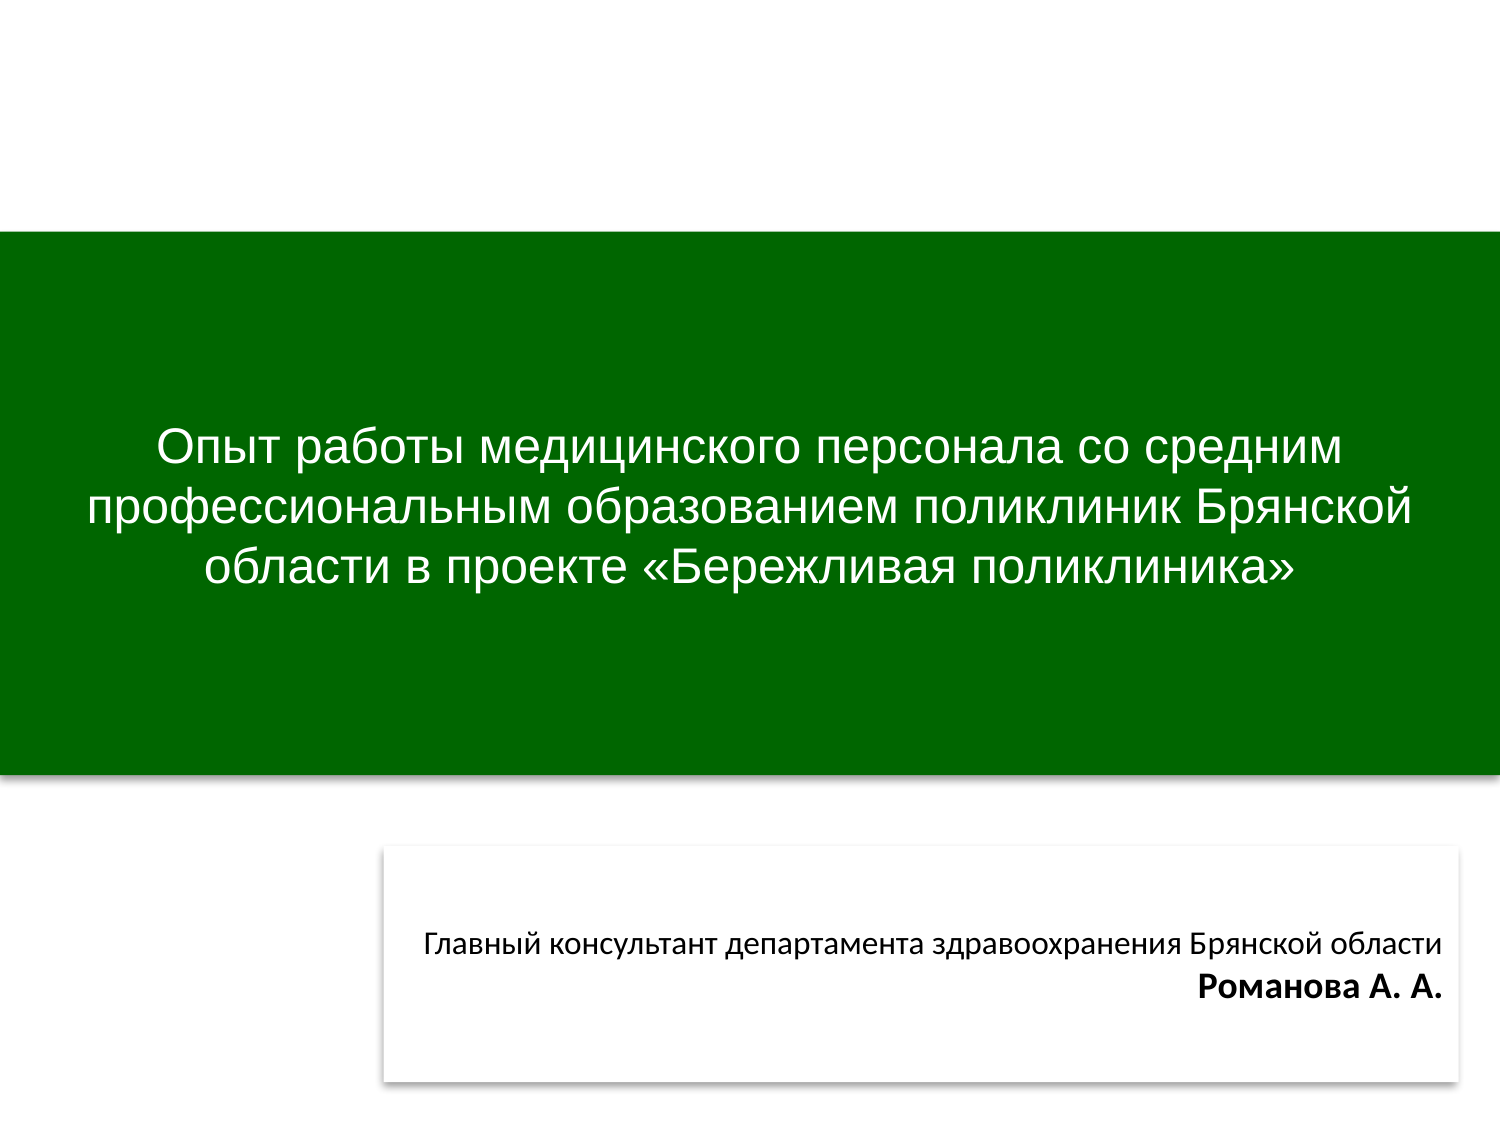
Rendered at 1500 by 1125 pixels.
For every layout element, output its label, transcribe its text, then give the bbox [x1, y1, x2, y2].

text_box Опыт работы медицинского персонала со средним профессиональным образованием поликлиник Брянской области в проекте «Бережливая поликлиника» [0, 230, 1500, 777]
text_box Главный консультант департамента здравоохранения Брянской области Романова А. А. [382, 844, 1461, 1084]
